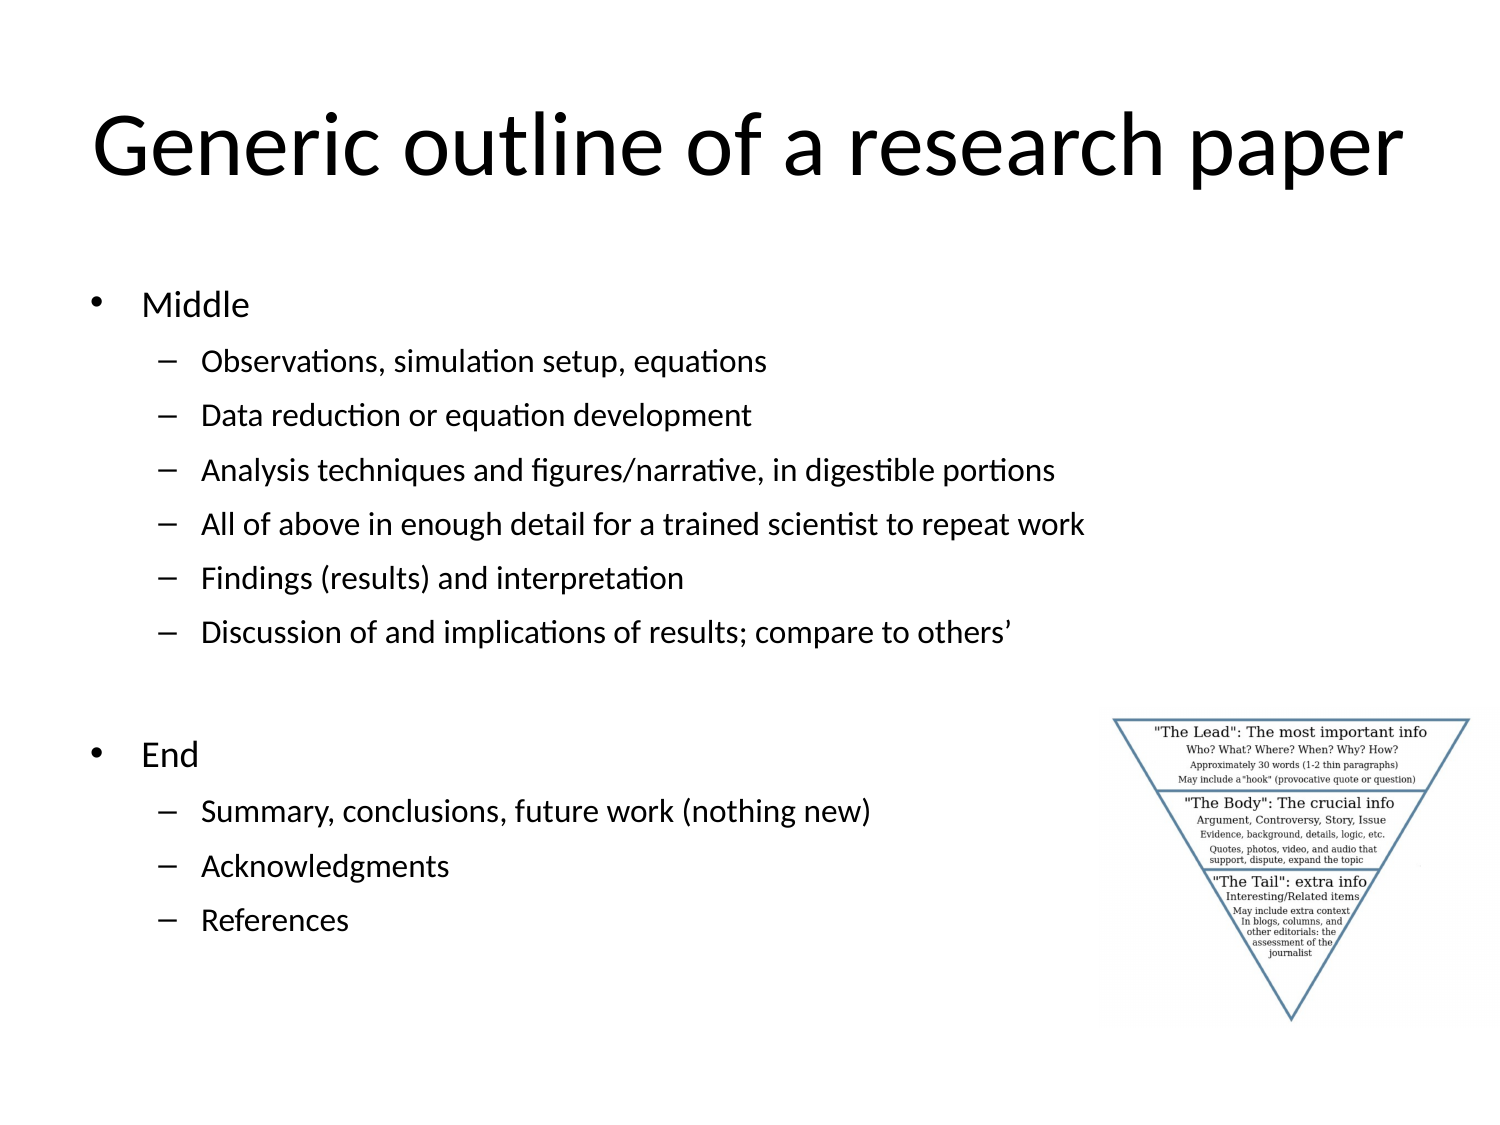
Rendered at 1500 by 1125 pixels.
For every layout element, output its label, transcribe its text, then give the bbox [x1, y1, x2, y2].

picture [1098, 707, 1500, 1028]
title Generic outline of a research paper [75, 45, 1425, 233]
list Middle Observations, simulation setup, equations Data reduction or equation development Analysis techniques and figures/narrative, in digestible portions All of above in enough detail for a trained scientist to repeat work Findings (results) and interpretation Discussion of and implications of results; compare to others’ End Summary, conclusions, future work (nothing new) Acknowledgments References [75, 262, 1425, 956]
